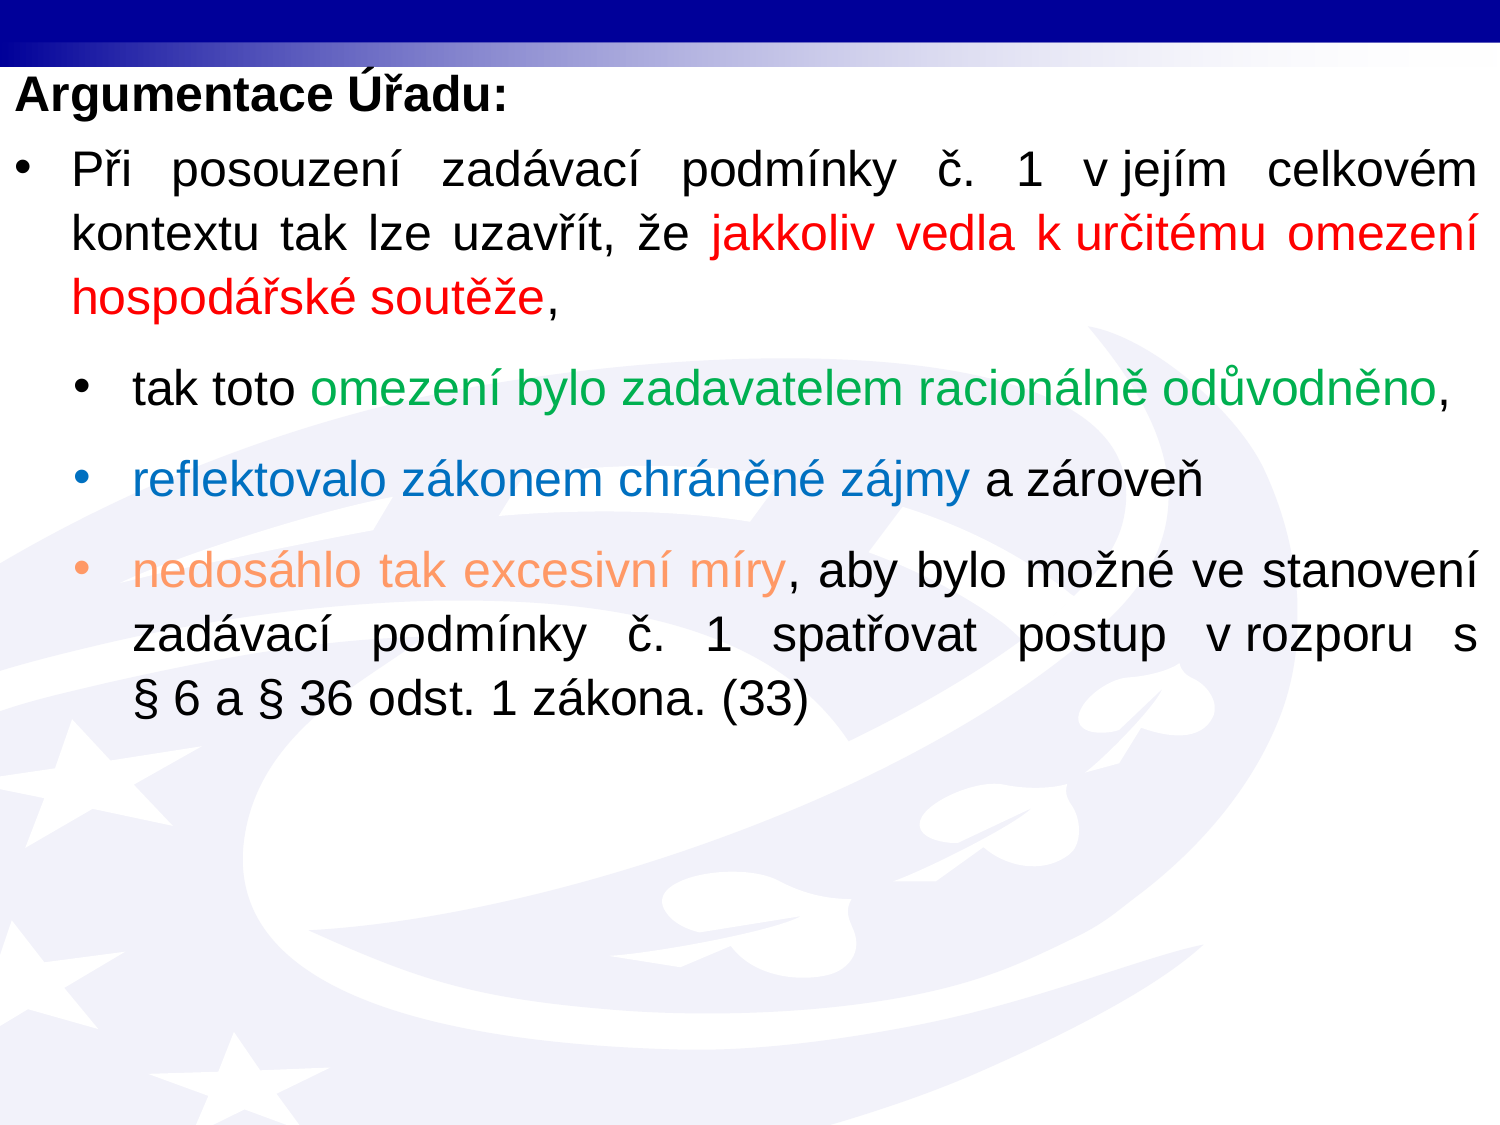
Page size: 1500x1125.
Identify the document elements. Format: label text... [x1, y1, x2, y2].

list Argumentace Úřadu: Při posouzení zadávací podmínky č. 1 v jejím celkovém kontextu tak lze uzavřít, že jakkoliv vedla k určitému omezení hospodářské soutěže, tak toto omezení bylo zadavatelem racionálně odůvodněno, reflektovalo zákonem chráněné zájmy a zároveň nedosáhlo tak excesivní míry, aby bylo možné ve stanovení zadávací podmínky č. 1 spatřovat postup v rozporu s § 6 a § 36 odst. 1 zákona. (33) [0, 54, 1495, 1125]
